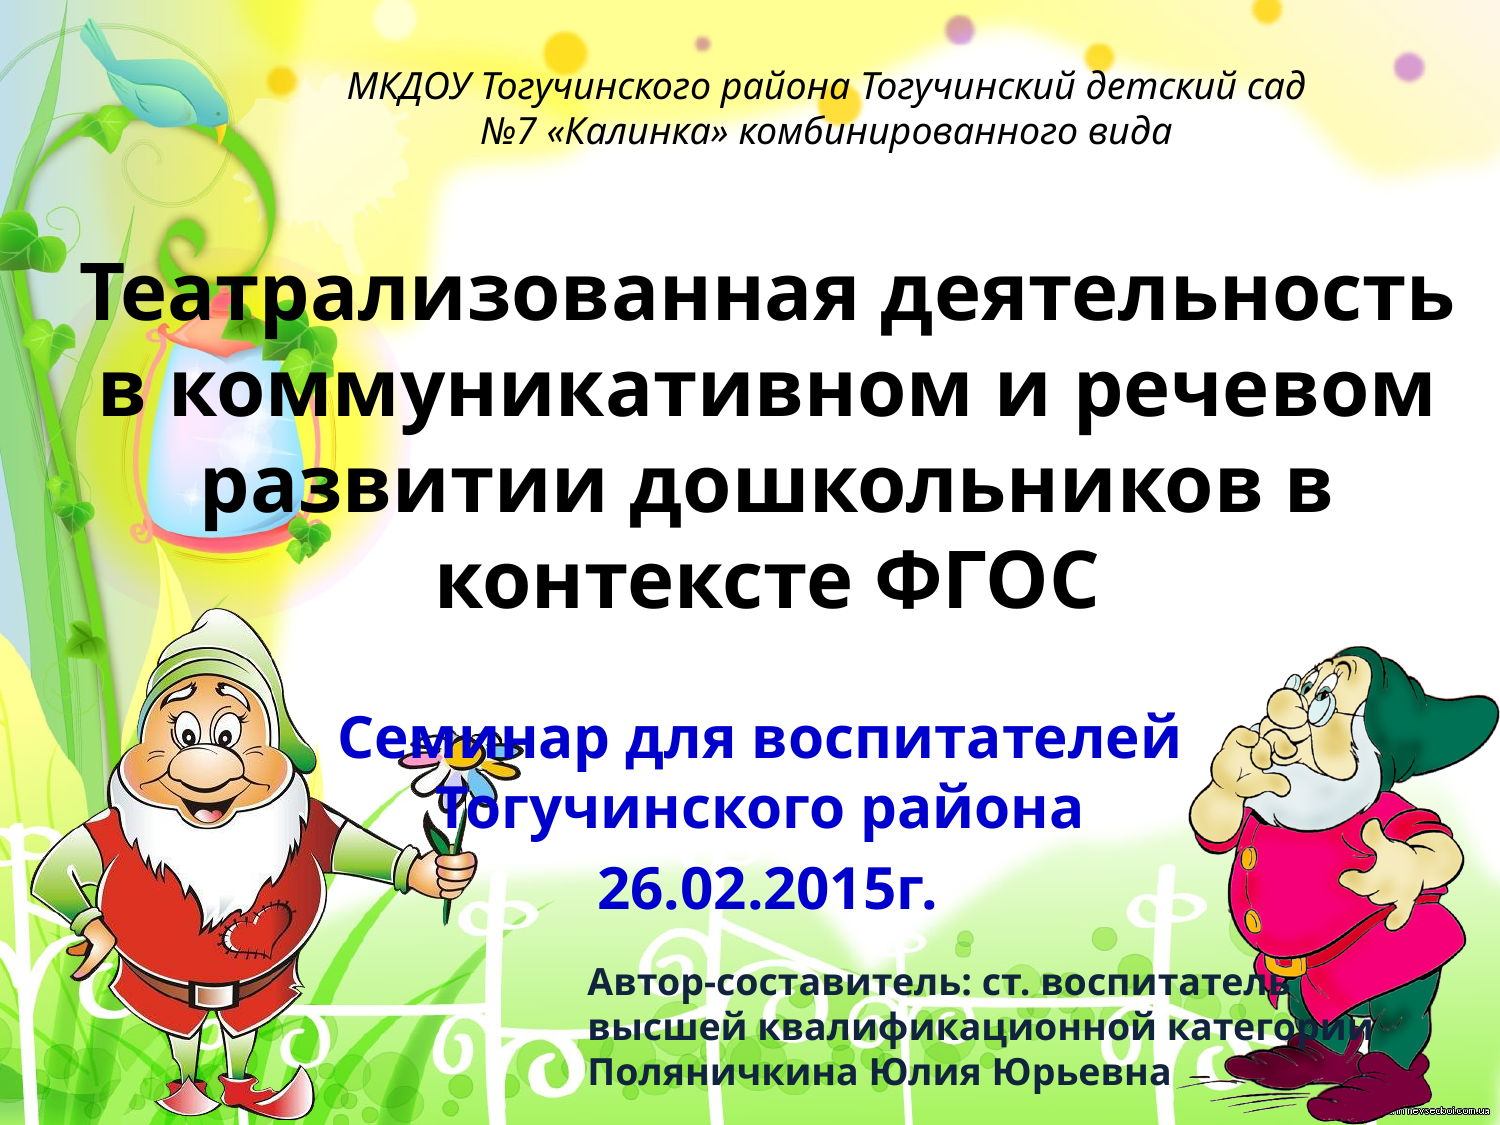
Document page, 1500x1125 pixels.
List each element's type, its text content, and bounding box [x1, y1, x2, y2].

title Театрализованная деятельность в коммуникативном и речевом развитии дошкольников в контексте ФГОС [53, 172, 1483, 693]
text_box Автор-составитель: ст. воспитатель высшей квалификационной категории Поляничкина Юлия Юрьевна [572, 905, 1436, 1100]
text_box Семинар для воспитателей Тогучинского района 26.02.2015г. [277, 692, 1258, 799]
picture [0, 0, 1500, 1125]
text_box МКДОУ Тогучинского района Тогучинский детский сад №7 «Калинка» комбинированного вида [301, 54, 1353, 160]
